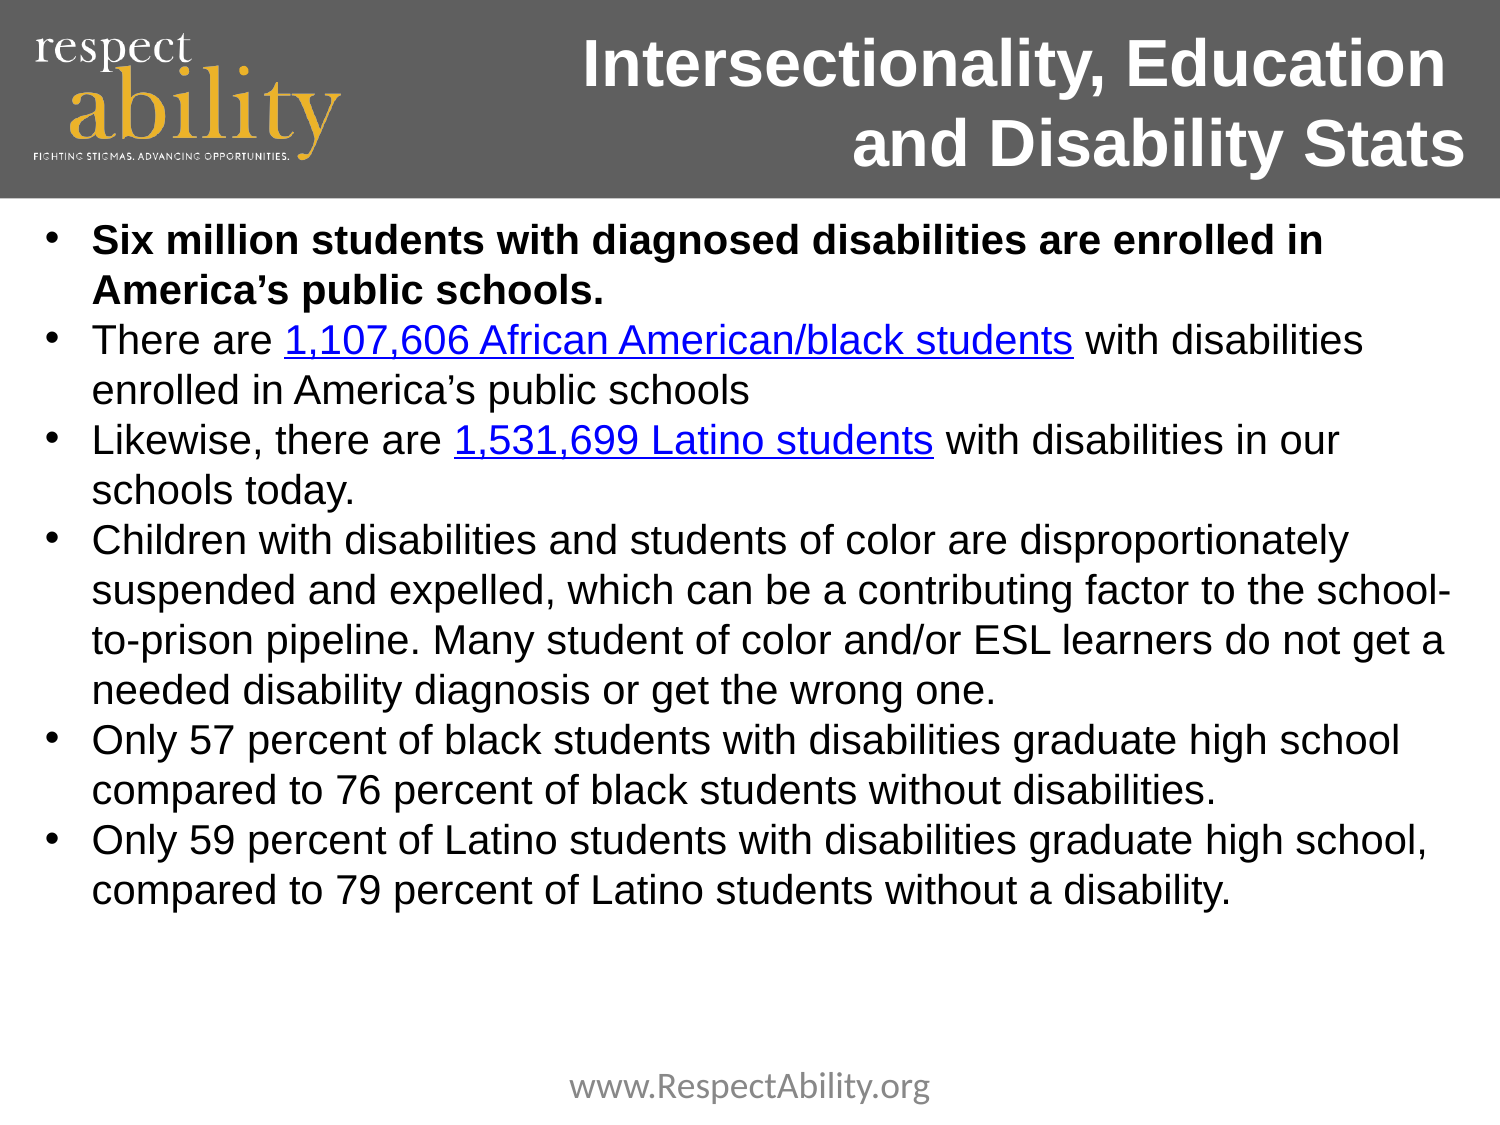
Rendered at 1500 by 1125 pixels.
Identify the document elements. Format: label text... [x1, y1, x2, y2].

title Intersectionality, Education and Disability Stats [131, 5, 1482, 51]
footer www.RespectAbility.org [510, 1046, 990, 1092]
text_box Six million students with diagnosed disabilities are enrolled in America’s public schools. There are 1,107,606 African American/black students with disabilities enrolled in America’s public schools Likewise, there are 1,531,699 Latino students with disabilities in our schools today. Children with disabilities and students of color are disproportionately suspended and expelled, which can be a contributing factor to the school-to-prison pipeline. Many student of color and/or ESL learners do not get a needed disability diagnosis or get the wrong one. Only 57 percent of black students with disabilities graduate high school compared to 76 percent of black students without disabilities. Only 59 percent of Latino students with disabilities graduate high school, compared to 79 percent of Latino students without a disability. [29, 205, 1470, 921]
picture [34, 33, 341, 163]
